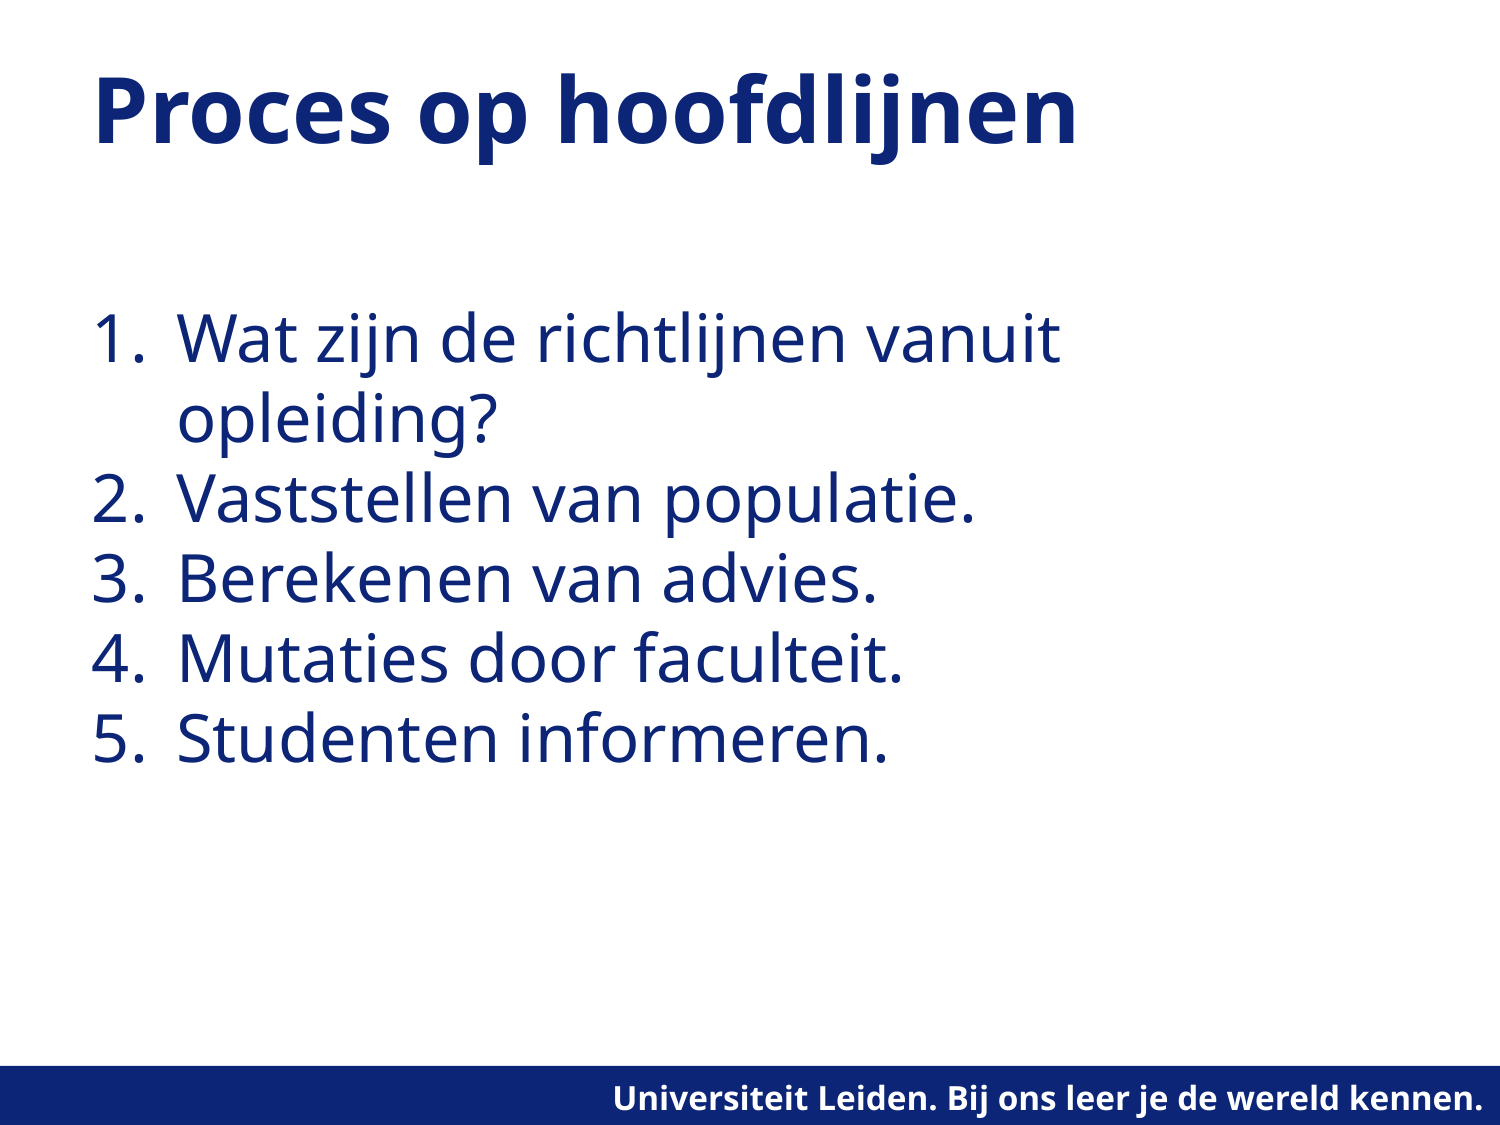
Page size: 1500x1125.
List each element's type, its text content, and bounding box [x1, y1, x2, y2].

title Proces op hoofdlijnen [76, 54, 1412, 159]
list Wat zijn de richtlijnen vanuit opleiding? Vaststellen van populatie. Berekenen van advies. Mutaties door faculteit. Studenten informeren. [76, 208, 1412, 811]
